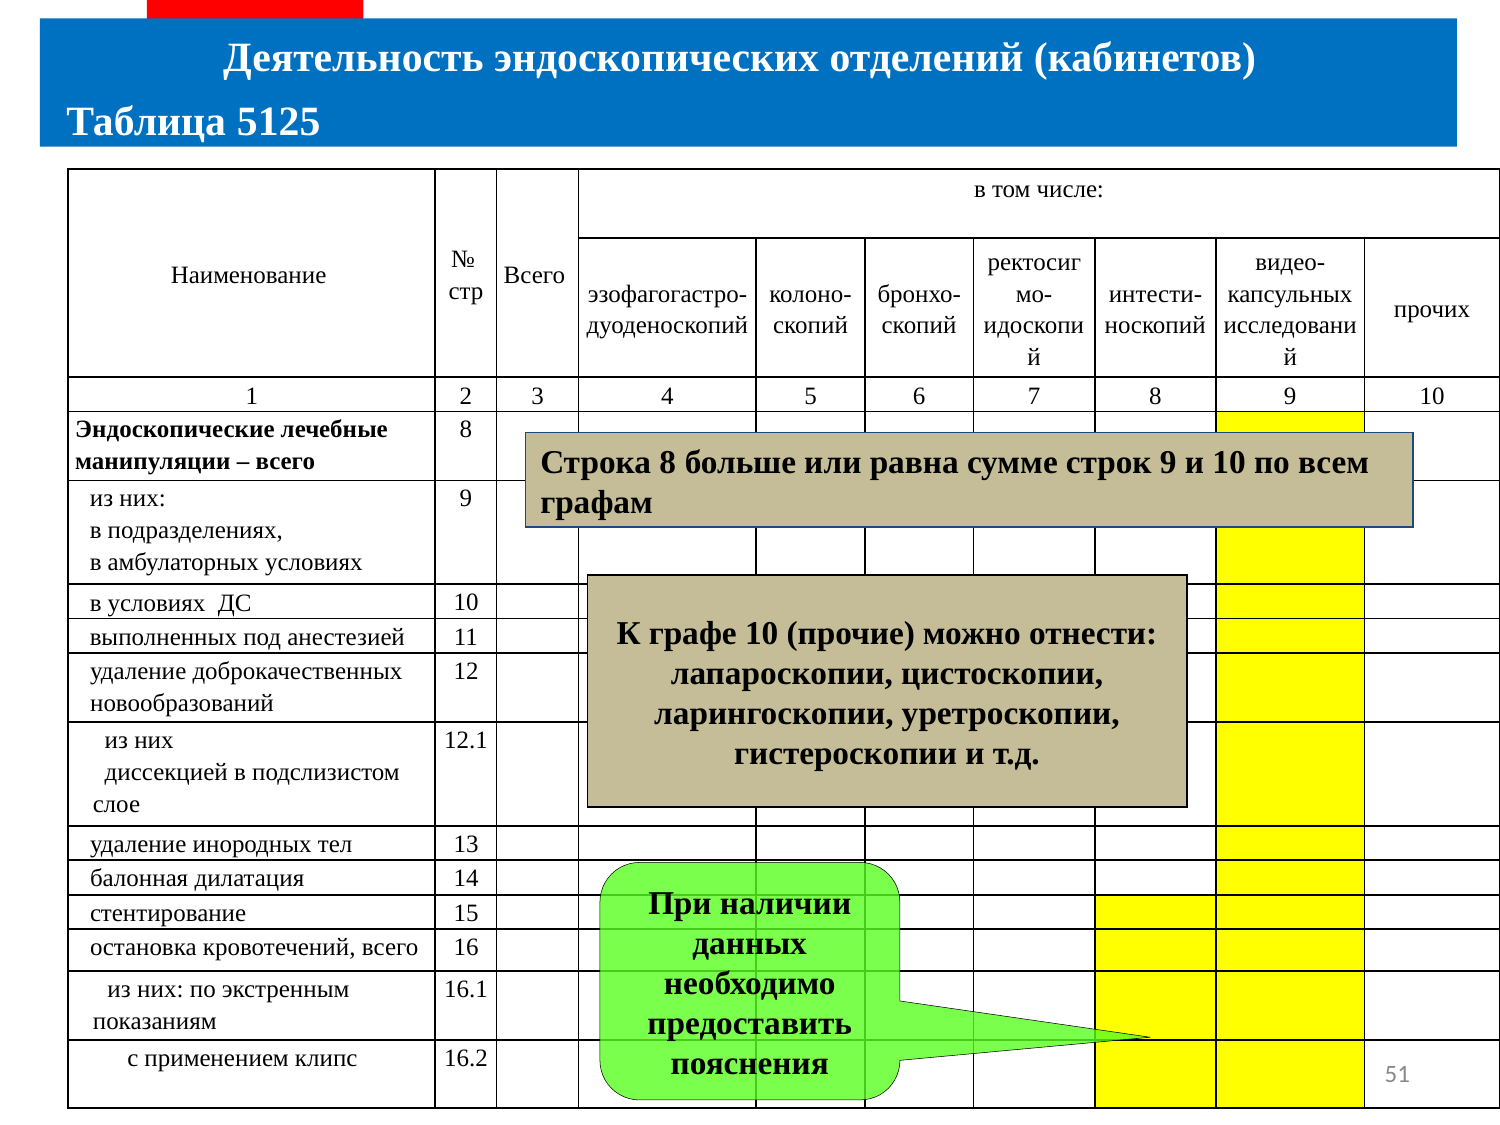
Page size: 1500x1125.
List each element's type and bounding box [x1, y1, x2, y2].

table_cell [1096, 239, 1215, 376]
table_cell [1365, 1041, 1499, 1107]
table_cell [436, 481, 496, 583]
table_cell [1217, 239, 1364, 376]
table_cell [1096, 723, 1215, 825]
table_cell [757, 827, 864, 859]
table_cell [1365, 481, 1499, 583]
table_cell [974, 412, 1094, 432]
table_cell [866, 827, 973, 859]
table_cell [69, 654, 434, 721]
table_cell [497, 827, 578, 859]
table_cell [1365, 585, 1499, 618]
table_cell [579, 585, 587, 618]
table_cell [436, 930, 496, 970]
table_cell [497, 723, 578, 825]
table_cell [1217, 896, 1364, 928]
table_cell [1365, 239, 1499, 376]
table_header [69, 170, 434, 376]
table_cell [579, 378, 755, 411]
table_cell [974, 930, 1094, 970]
table_cell [69, 481, 434, 583]
table_cell [974, 972, 1094, 1026]
table_cell [69, 1041, 434, 1107]
table_cell [1365, 930, 1499, 970]
table_cell [579, 972, 597, 1039]
table_cell [1096, 896, 1215, 928]
table_cell [579, 896, 598, 928]
table_cell [974, 807, 1094, 825]
table_cell [1096, 378, 1215, 411]
table_cell [1217, 528, 1364, 583]
table_cell [1096, 1041, 1215, 1107]
table_cell [436, 723, 496, 825]
table_cell [436, 861, 496, 894]
table_cell [497, 896, 578, 928]
table_cell [436, 827, 496, 859]
table_cell [497, 861, 578, 894]
table_cell [69, 585, 434, 618]
table_cell [69, 723, 434, 825]
table_cell [497, 930, 578, 970]
table_cell [579, 412, 755, 432]
table_cell [579, 1041, 755, 1107]
table_cell [1096, 528, 1215, 583]
table_cell [69, 412, 434, 480]
table_cell [1187, 654, 1215, 721]
table_cell [1217, 723, 1364, 825]
table_cell [436, 378, 496, 411]
table_cell [1217, 585, 1364, 618]
table_cell [974, 239, 1094, 376]
table_cell [579, 654, 587, 721]
table_cell [497, 1041, 578, 1107]
table_cell [436, 1041, 496, 1107]
text_box [597, 860, 1153, 1103]
table_cell [69, 827, 434, 859]
table_cell [69, 896, 434, 928]
table_cell [579, 528, 755, 583]
table_cell [974, 378, 1094, 411]
table_cell [866, 239, 973, 376]
table_cell [1096, 827, 1215, 859]
table_cell [872, 861, 973, 894]
table_cell [497, 972, 578, 1039]
table_cell [974, 827, 1094, 859]
table_cell [1217, 619, 1364, 652]
table_cell [1365, 412, 1499, 480]
table_cell [579, 827, 755, 859]
table_cell [974, 896, 1094, 928]
table_cell [436, 585, 496, 618]
table_cell [902, 896, 973, 928]
table_cell [436, 619, 496, 652]
table_cell [902, 930, 973, 970]
table_cell [436, 896, 496, 928]
table_cell [1217, 412, 1364, 432]
table_cell [974, 1045, 1094, 1107]
table_cell [1217, 972, 1364, 1039]
table_cell [436, 972, 496, 1039]
table_cell [69, 378, 434, 411]
table_cell [866, 412, 973, 432]
table_cell [1217, 930, 1364, 970]
table_cell [1217, 1041, 1364, 1107]
text_box [525, 432, 1414, 528]
table_cell [757, 378, 864, 411]
table_cell [69, 619, 434, 652]
table_cell [757, 239, 864, 376]
table_header [497, 170, 578, 376]
table_cell [866, 807, 973, 825]
table_cell [1096, 861, 1215, 894]
table_cell [1217, 861, 1364, 894]
table_cell [866, 378, 973, 411]
table_cell [497, 585, 578, 618]
text_box [38, 0, 1459, 154]
table_cell [1365, 654, 1499, 721]
table_cell [1365, 723, 1499, 825]
table_cell [1365, 827, 1499, 859]
table_cell [497, 412, 578, 480]
table_cell [1187, 619, 1215, 652]
table_cell [757, 807, 864, 825]
table_header [436, 170, 496, 376]
table_cell [69, 930, 434, 970]
table_cell [757, 528, 864, 575]
table_cell [497, 481, 578, 583]
table_cell [579, 723, 755, 825]
table_cell [1217, 654, 1364, 721]
table_cell [69, 972, 434, 1039]
text_box [587, 575, 1187, 807]
table_cell [1365, 861, 1499, 894]
table_cell [497, 378, 578, 411]
table_cell [69, 861, 434, 894]
table_header [579, 170, 1499, 237]
table_cell [757, 1102, 864, 1107]
table_cell [866, 528, 973, 575]
table_cell [1365, 619, 1499, 652]
table_cell [436, 412, 496, 480]
table_cell [1096, 972, 1215, 1039]
table_cell [579, 861, 628, 894]
table_cell [1096, 412, 1215, 432]
table_cell [579, 239, 755, 376]
table_cell [579, 619, 587, 652]
table_cell [436, 654, 496, 721]
table_cell [497, 619, 578, 652]
table_cell [757, 412, 864, 432]
table_cell [1365, 896, 1499, 928]
table_cell [579, 930, 597, 970]
title [64, 19, 1415, 90]
table_cell [903, 972, 973, 1009]
table_cell [866, 1056, 973, 1107]
table_cell [1187, 585, 1215, 618]
table_cell [974, 528, 1094, 575]
table_cell [974, 861, 1094, 894]
table_cell [1217, 827, 1364, 859]
table_cell [1365, 378, 1499, 411]
table_cell [497, 654, 578, 721]
table_cell [1365, 972, 1499, 1039]
table_cell [1096, 930, 1215, 970]
table_cell [1217, 378, 1364, 411]
